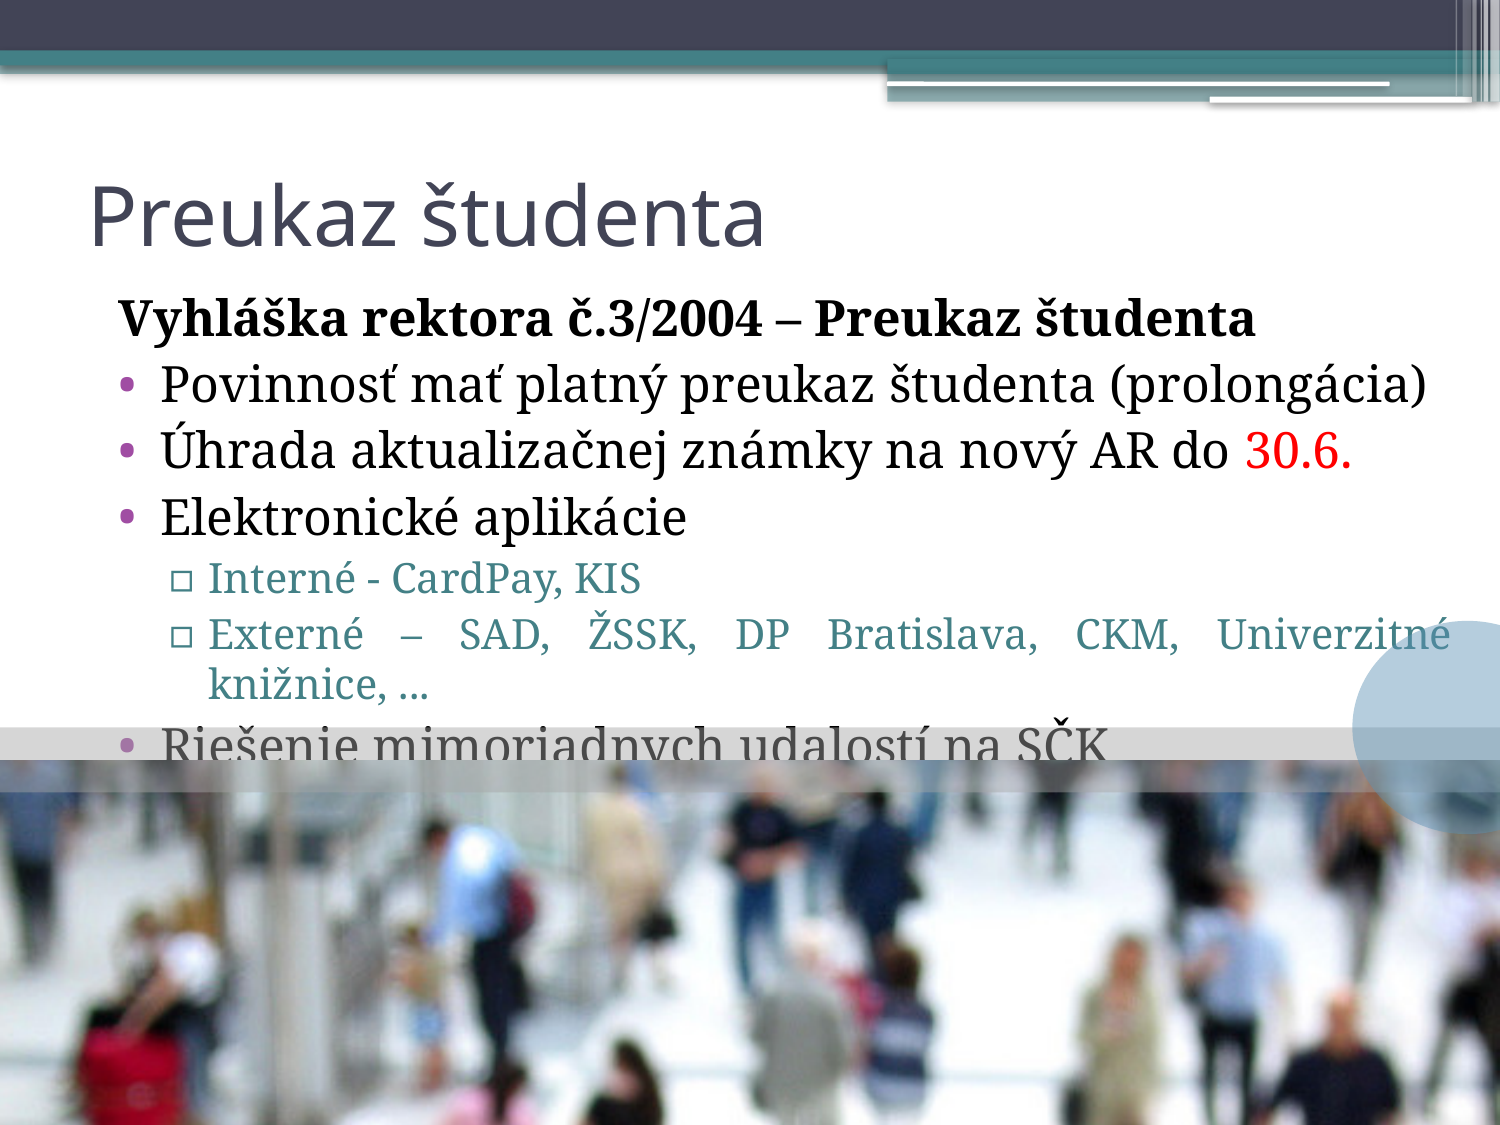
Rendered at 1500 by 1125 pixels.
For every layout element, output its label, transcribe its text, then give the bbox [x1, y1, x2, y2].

list Vyhláška rektora č.3/2004 – Preukaz študenta Povinnosť mať platný preukaz študenta (prolongácia) Úhrada aktualizačnej známky na nový AR do 30.6. Elektronické aplikácie Interné - CardPay, KIS Externé – SAD, ŽSSK, DP Bratislava, CKM, Univerzitné knižnice, ... Riešenie mimoriadnych udalostí na SČK [85, 278, 1468, 726]
text_box [0, 726, 1354, 758]
text_box [1350, 619, 1500, 759]
title Preukaz študenta [72, 125, 1423, 301]
picture [0, 759, 1500, 1125]
